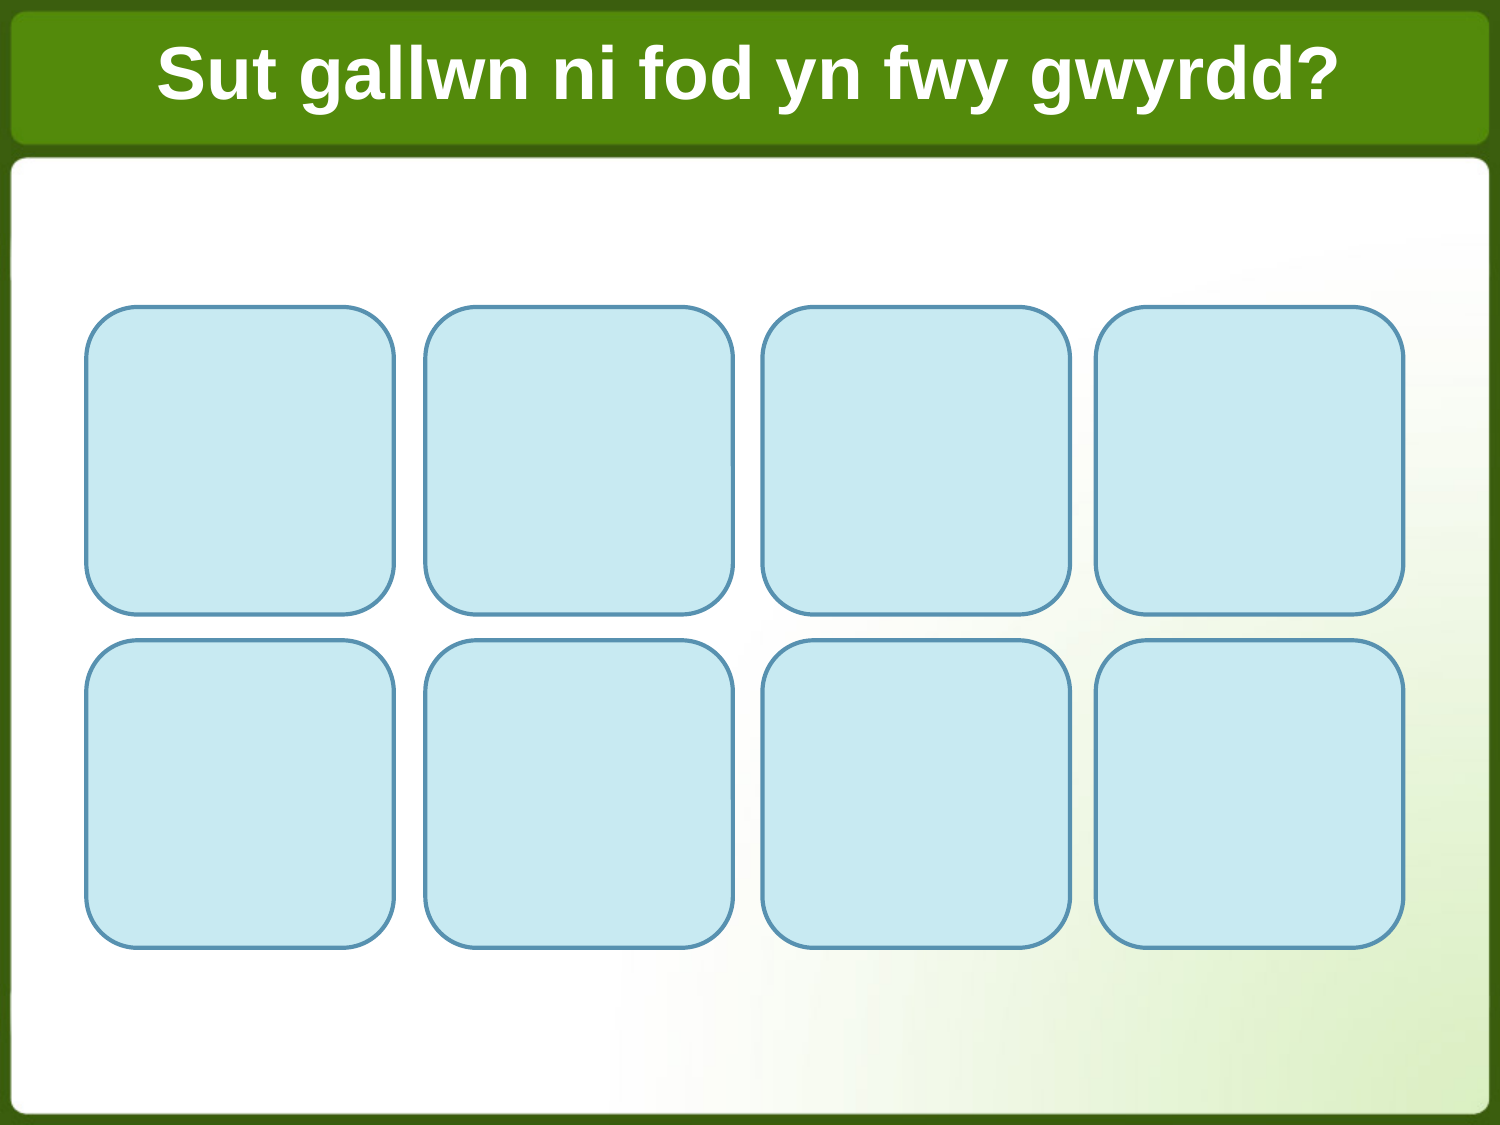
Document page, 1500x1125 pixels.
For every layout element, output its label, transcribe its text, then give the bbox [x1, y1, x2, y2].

text_box Sut gallwn ni fod yn fwy gwyrdd? [15, 24, 1485, 132]
text_box [1093, 304, 1406, 617]
text_box [1093, 638, 1406, 950]
text_box [84, 304, 396, 617]
text_box [423, 304, 735, 617]
text_box [423, 638, 735, 950]
text_box [760, 304, 1073, 617]
text_box [760, 638, 1073, 950]
picture [0, 0, 1500, 1125]
text_box [84, 638, 396, 950]
